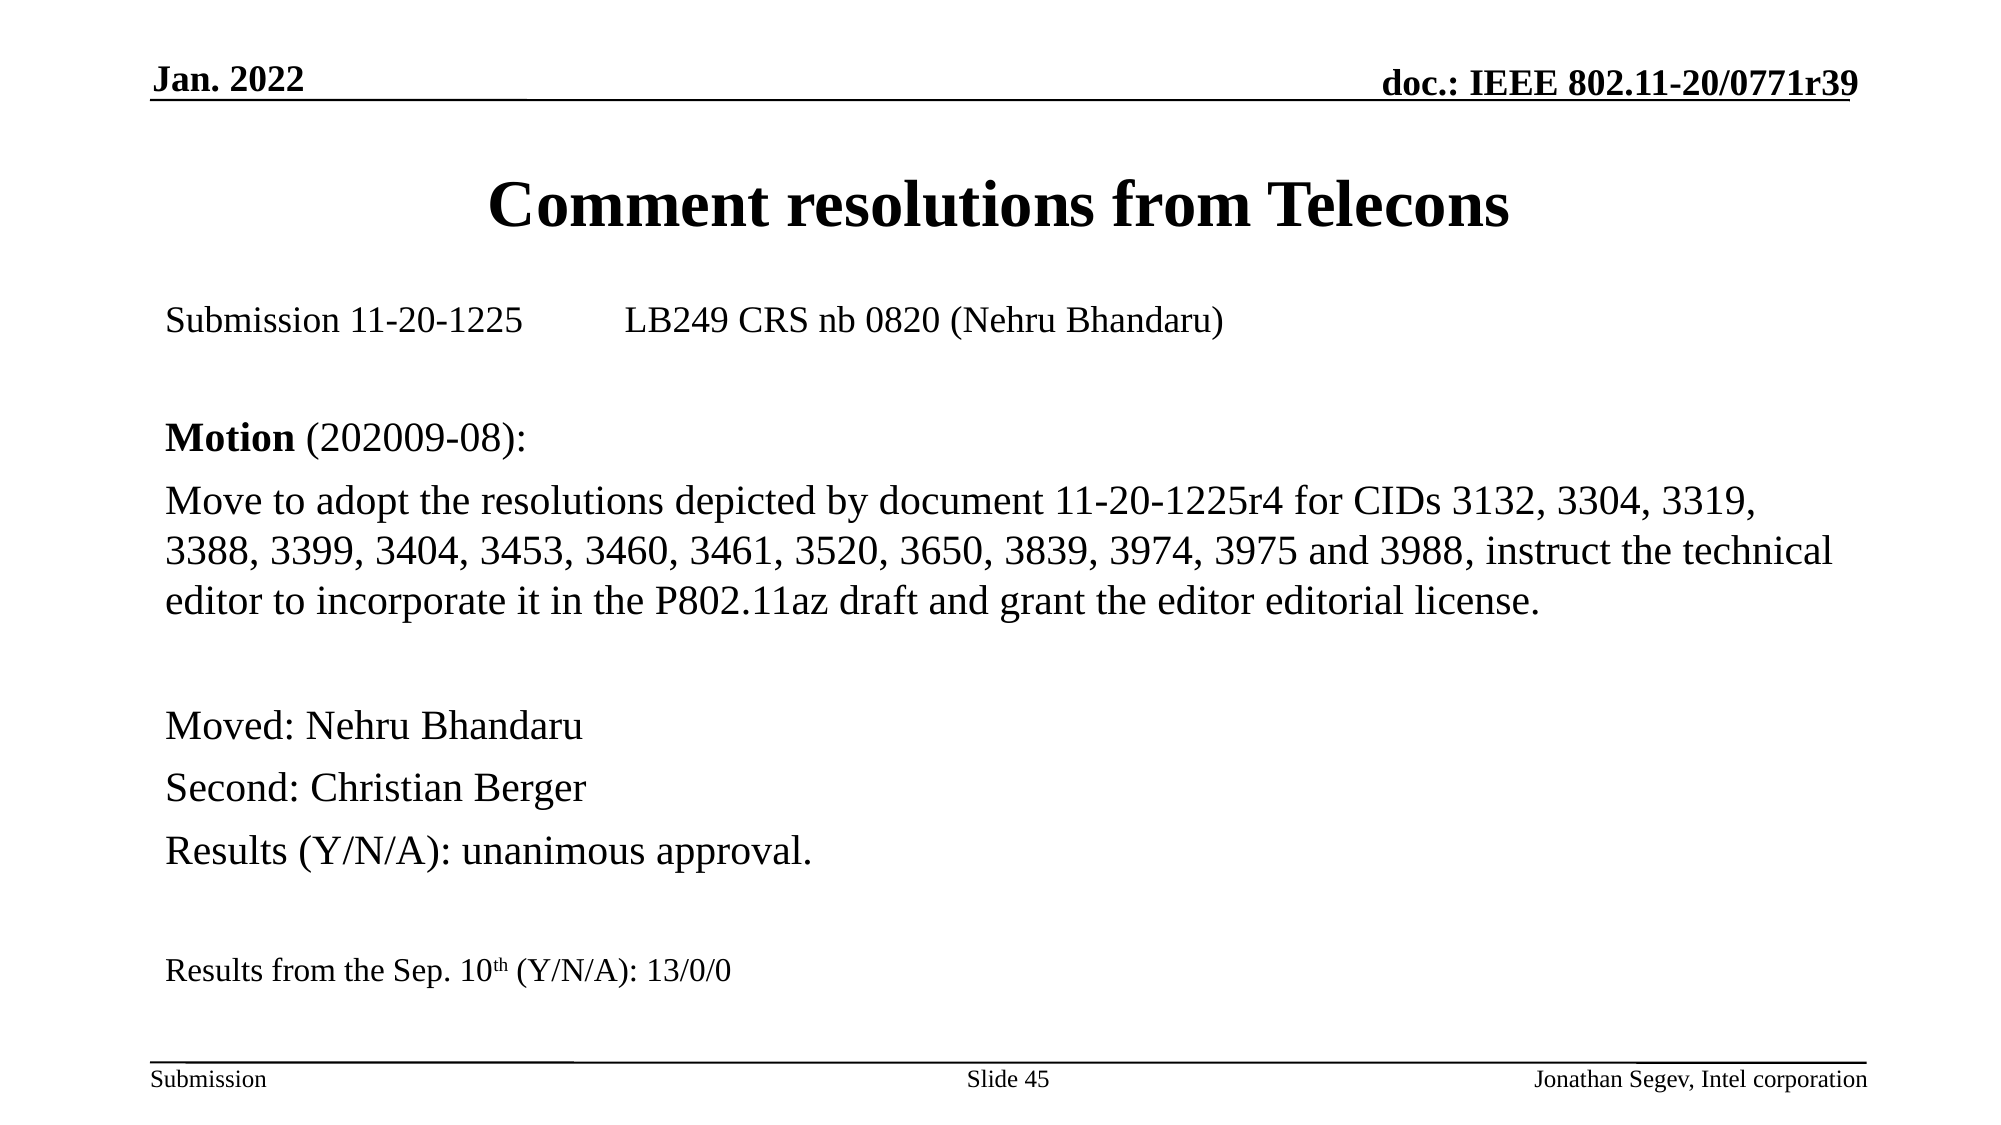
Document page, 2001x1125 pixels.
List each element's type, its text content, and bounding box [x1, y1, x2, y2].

footer Jonathan Segev, Intel corporation [1171, 1061, 1869, 1093]
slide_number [152, 54, 563, 100]
title Comment resolutions from Telecons [149, 112, 1850, 286]
list Submission 11-20-1225 LB249 CRS nb 0820 (Nehru Bhandaru) Motion (202009-08): Move to adopt the resolutions depicted by document 11-20-1225r4 for CIDs 3132, 3304, 3319, 3388, 3399, 3404, 3453, 3460, 3461, 3520, 3650, 3839, 3974, 3975 and 3988, instruct the technical editor to incorporate it in the P802.11az draft and grant the editor editorial license. Moved: Nehru Bhandaru Second: Christian Berger Results (Y/N/A): unanimous approval. Results from the Sep. 10th (Y/N/A): 13/0/0 [149, 286, 1850, 1000]
slide_number Slide 45 [950, 1061, 1067, 1123]
